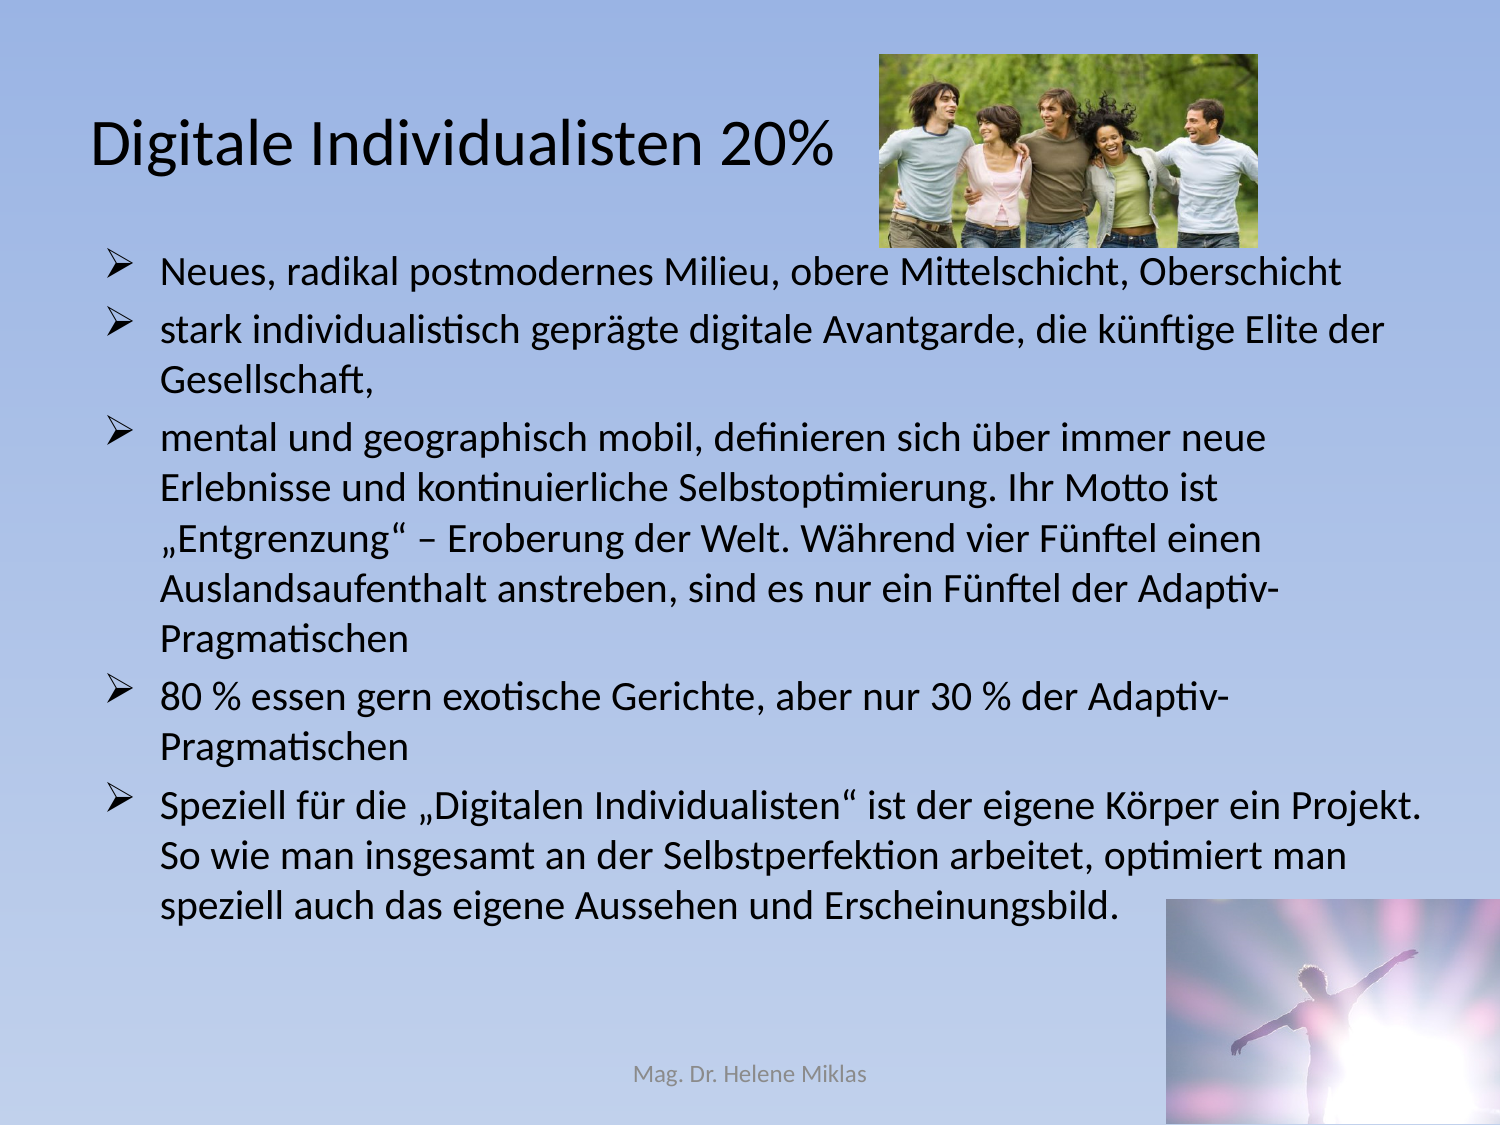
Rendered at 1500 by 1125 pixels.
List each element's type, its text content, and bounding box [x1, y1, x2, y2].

title Digitale Individualisten 20% [75, 45, 1425, 233]
picture [879, 54, 1259, 248]
list Neues, radikal postmodernes Milieu, obere Mittelschicht, Oberschicht stark individualistisch geprägte digitale Avantgarde, die künftige Elite der Gesellschaft, mental und geographisch mobil, definieren sich über immer neue Erlebnisse und kontinuierliche Selbstoptimierung. Ihr Motto ist „Entgrenzung“ – Eroberung der Welt. Während vier Fünftel einen Auslandsaufenthalt anstreben, sind es nur ein Fünftel der Adaptiv-Pragmatischen 80 % essen gern exotische Gerichte, aber nur 30 % der Adaptiv-Pragmatischen Speziell für die „Digitalen Individualisten“ ist der eigene Körper ein Projekt. So wie man insgesamt an der Selbstperfektion arbeitet, optimiert man speziell auch das eigene Aussehen und Erscheinungsbild. [88, 235, 1439, 979]
picture [1166, 899, 1500, 1124]
footer Mag. Dr. Helene Miklas [512, 1042, 988, 1103]
